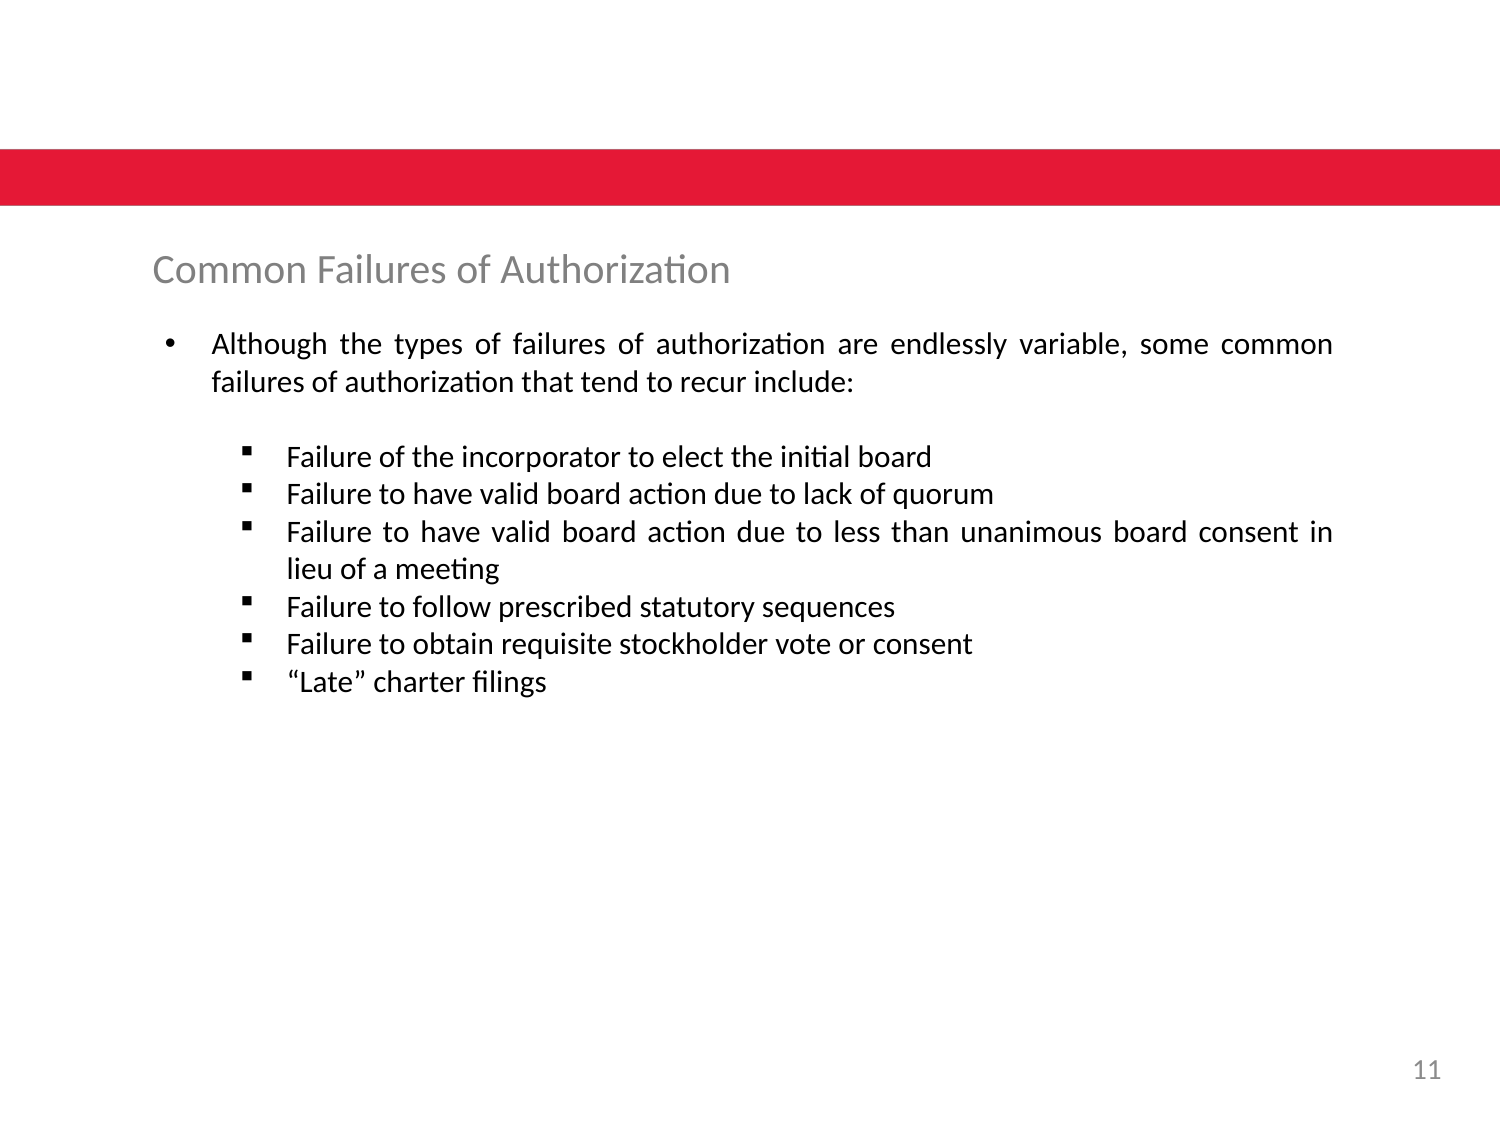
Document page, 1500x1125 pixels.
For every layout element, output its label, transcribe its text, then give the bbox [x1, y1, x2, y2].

text_box Although the types of failures of authorization are endlessly variable, some common failures of authorization that tend to recur include: Failure of the incorporator to elect the initial board Failure to have valid board action due to lack of quorum Failure to have valid board action due to less than unanimous board consent in lieu of a meeting Failure to follow prescribed statutory sequences Failure to obtain requisite stockholder vote or consent “Late” charter filings [149, 316, 1350, 706]
slide_number 10 [1106, 1042, 1457, 1103]
text_box Common Failures of Authorization [138, 234, 1359, 300]
